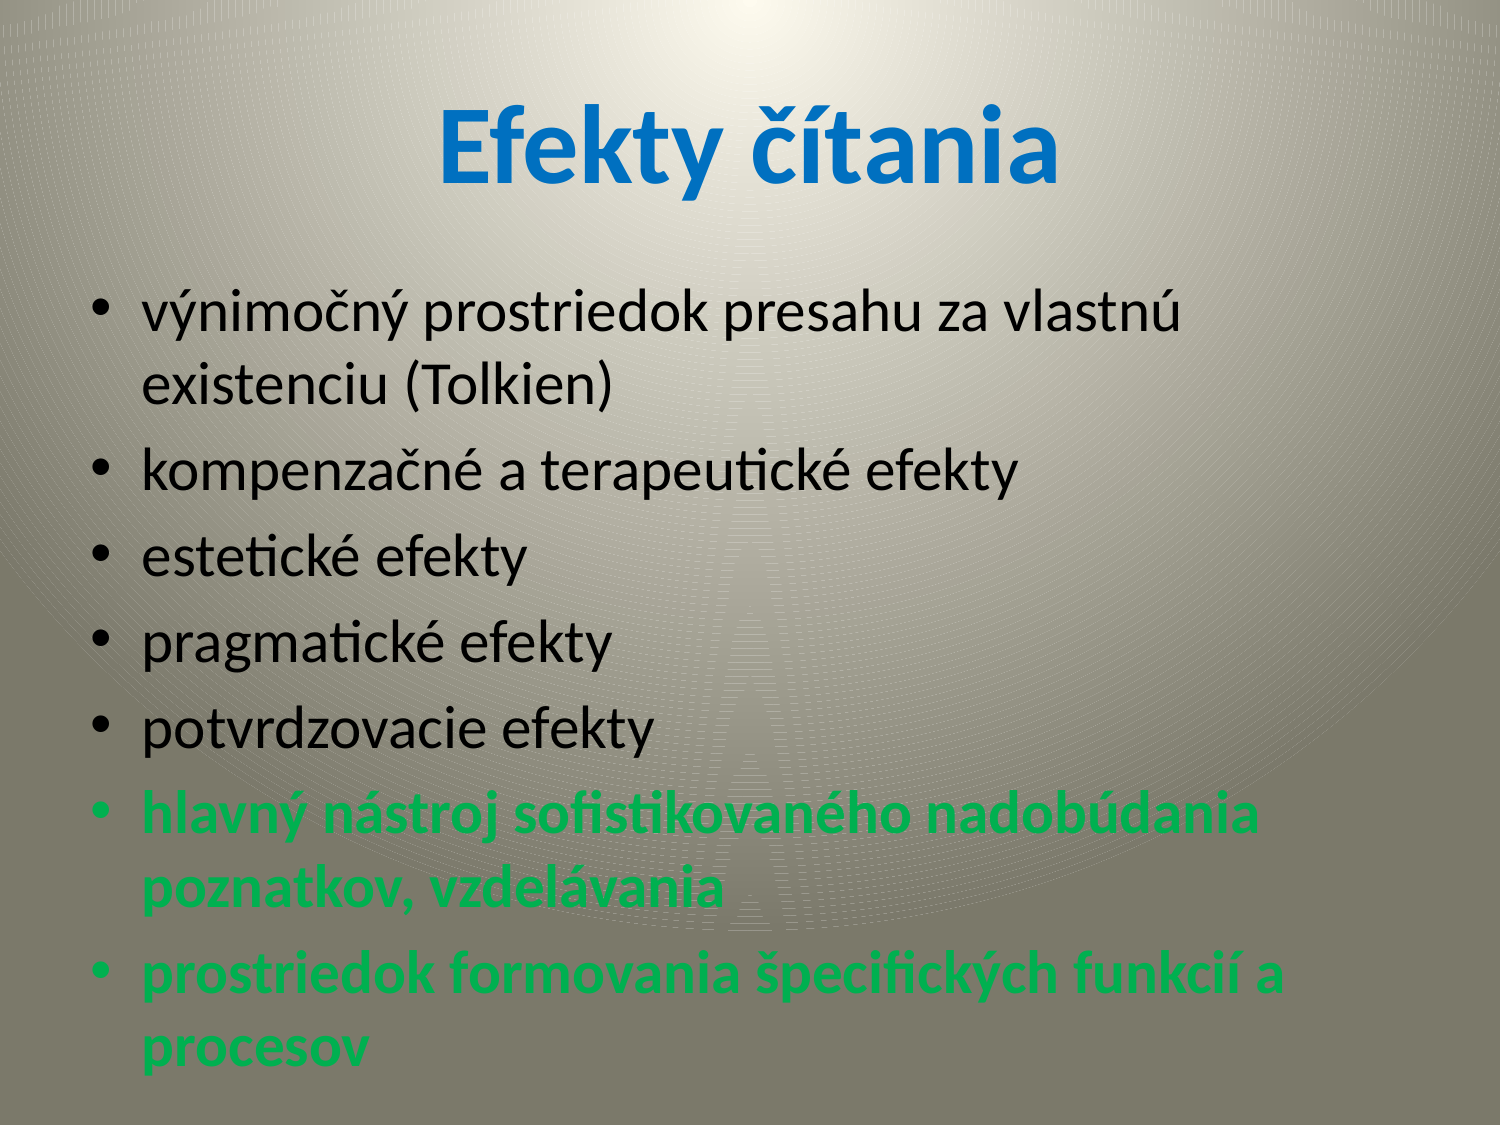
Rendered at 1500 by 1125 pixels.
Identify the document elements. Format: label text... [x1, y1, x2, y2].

title Efekty čítania [75, 45, 1425, 233]
list výnimočný prostriedok presahu za vlastnú existenciu (Tolkien) kompenzačné a terapeutické efekty estetické efekty pragmatické efekty potvrdzovacie efekty hlavný nástroj sofistikovaného nadobúdania poznatkov, vzdelávania prostriedok formovania špecifických funkcií a procesov [75, 262, 1425, 1094]
